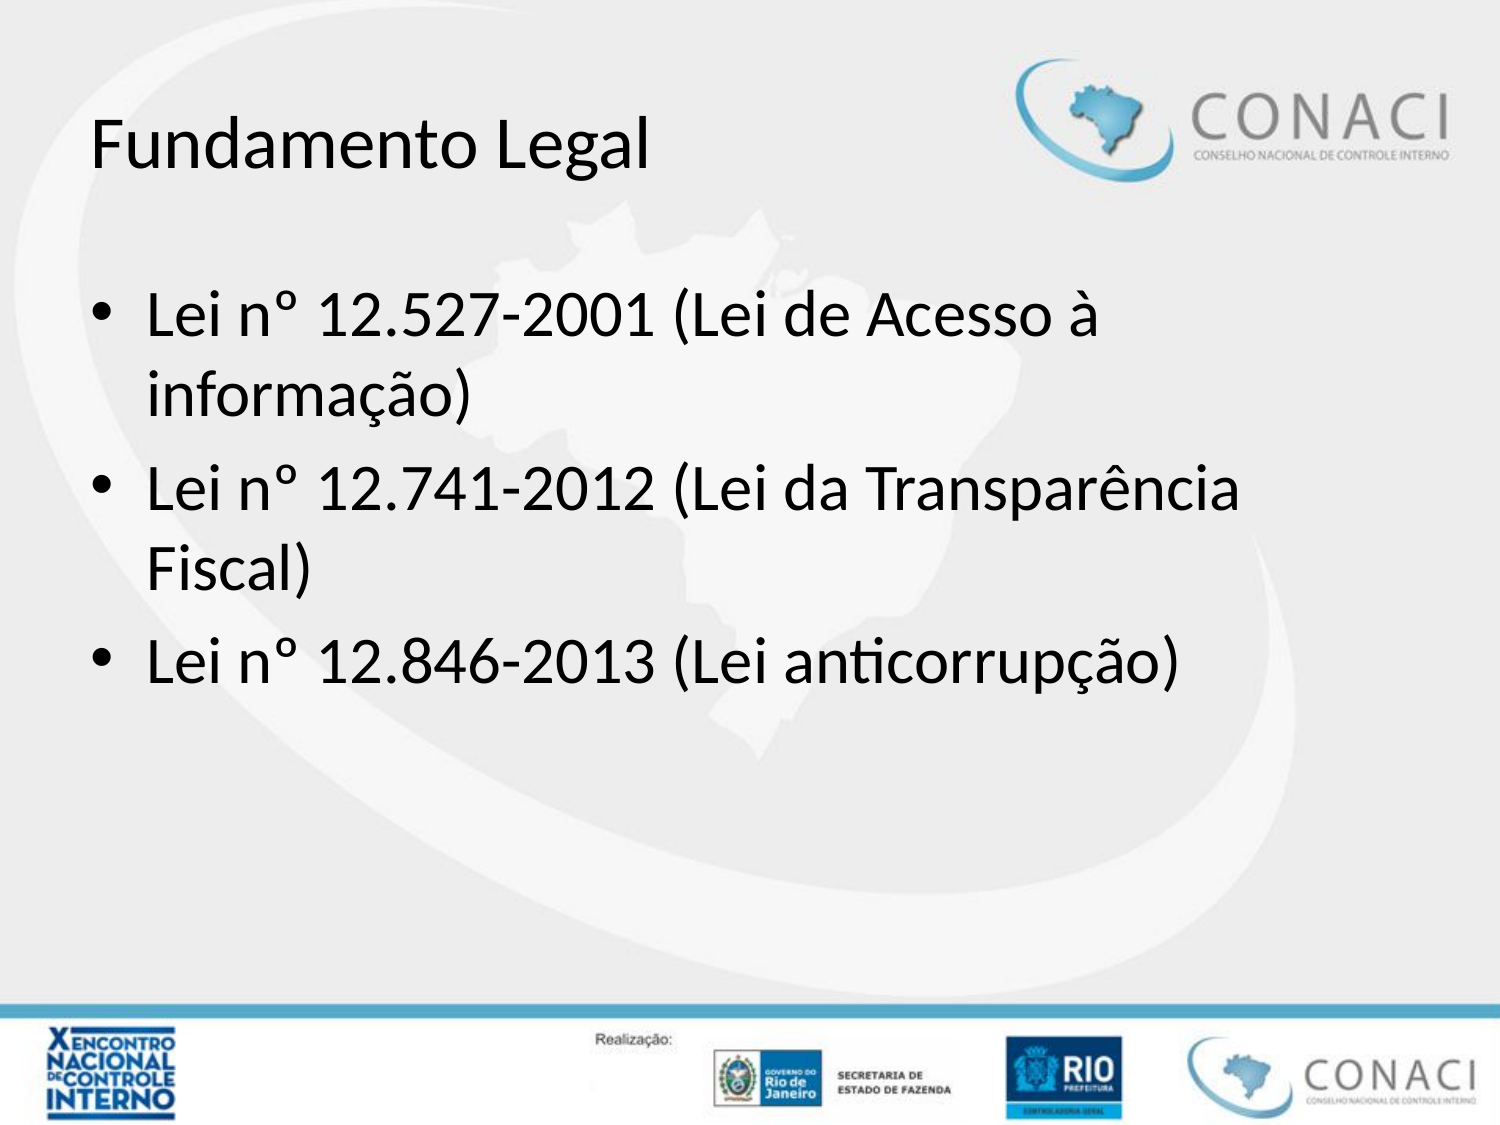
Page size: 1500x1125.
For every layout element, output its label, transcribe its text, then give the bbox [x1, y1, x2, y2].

title Fundamento Legal [74, 44, 1426, 233]
picture [0, 0, 1500, 1125]
list Lei nº 12.527-2001 (Lei de Acesso à informação) Lei nº 12.741-2012 (Lei da Transparência Fiscal) Lei nº 12.846-2013 (Lei anticorrupção) [74, 262, 1426, 1006]
